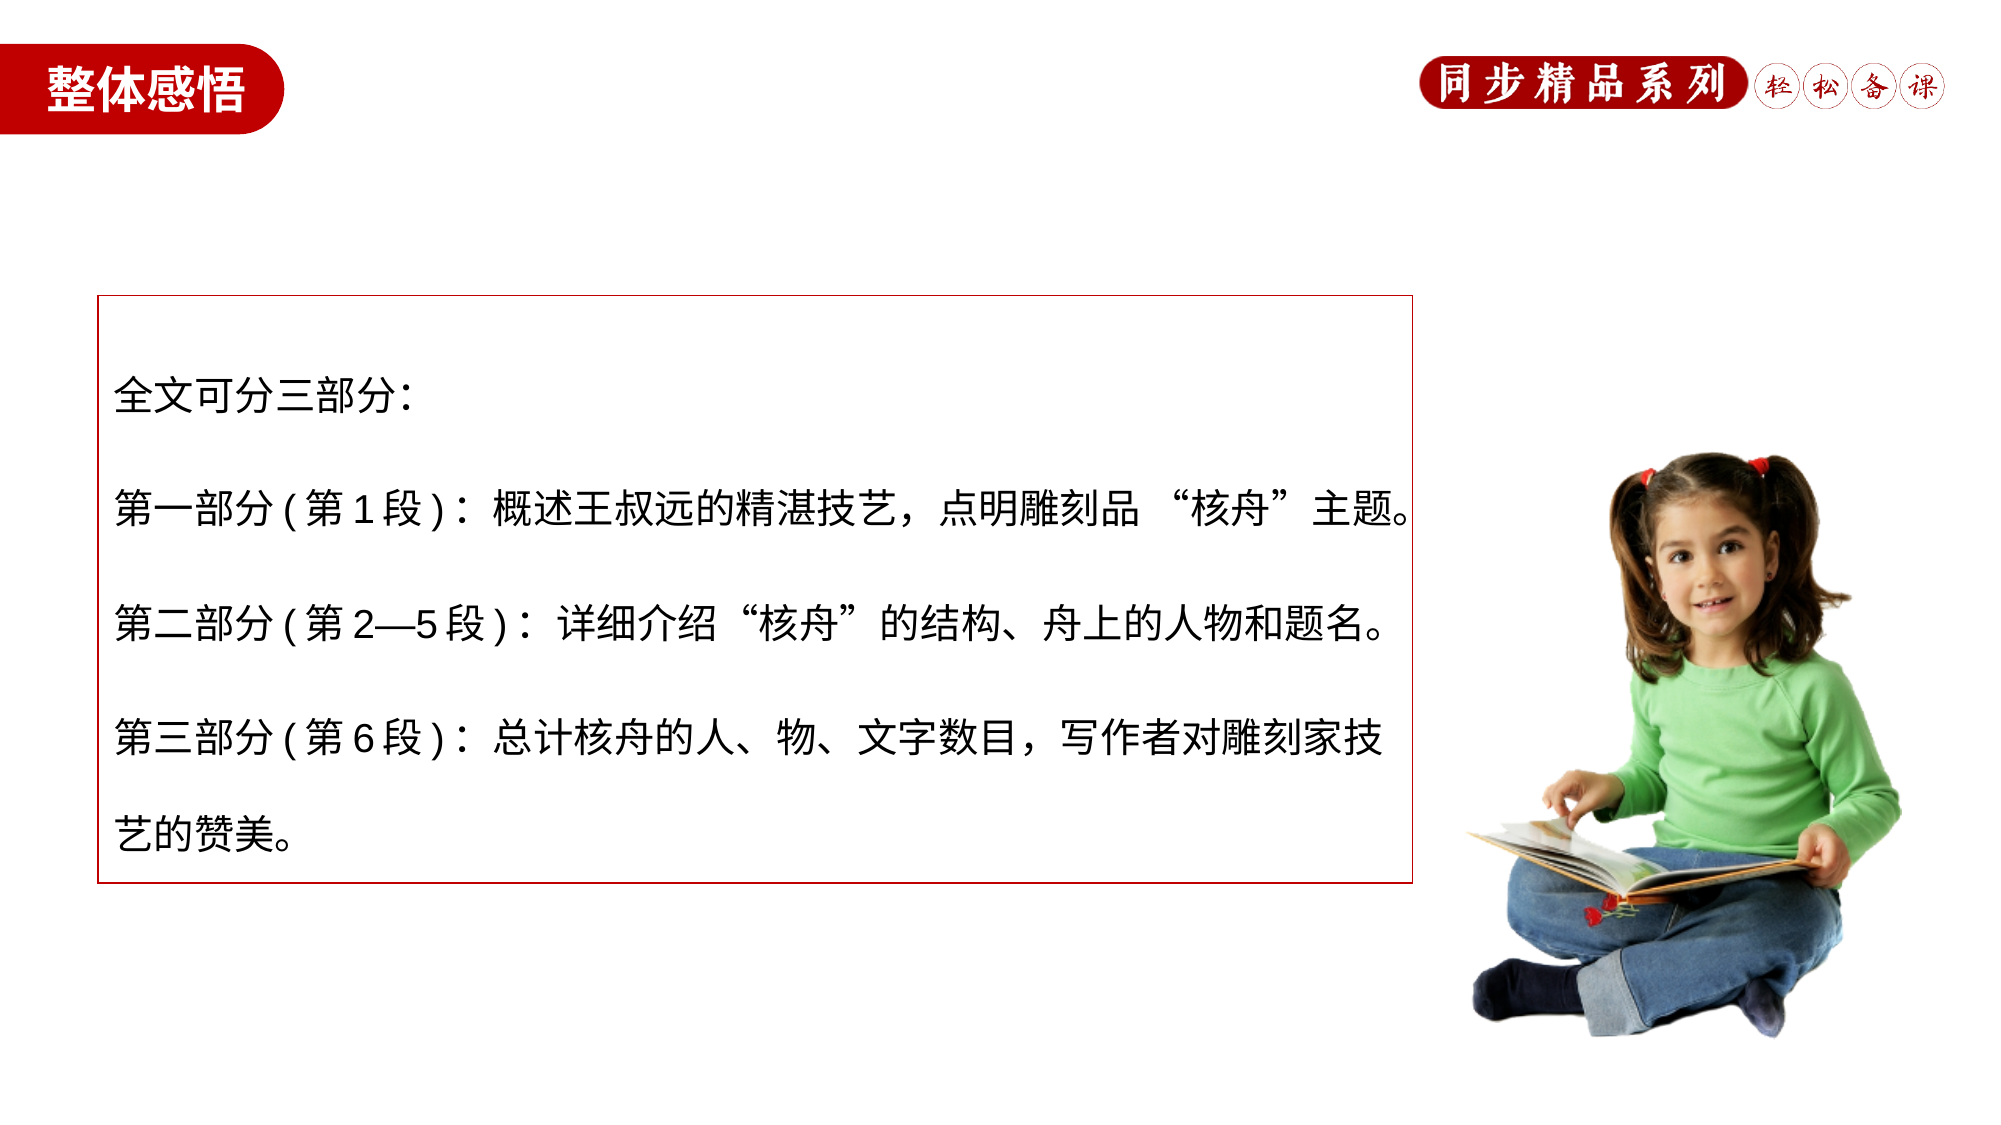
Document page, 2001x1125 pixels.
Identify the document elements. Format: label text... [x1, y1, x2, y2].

picture [1401, 34, 1965, 136]
picture [1464, 451, 1902, 1040]
text_box 全文可分三部分： 第一部分(第1段)：概述王叔远的精湛技艺，点明雕刻品 “核舟”主题。 第二部分(第2—5段)：详细介绍“核舟”的结构、舟上的人物和题名。 第三部分(第6段)：总计核舟的人、物、文字数目，写作者对雕刻家技艺的赞美。 [98, 295, 1413, 883]
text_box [0, 44, 284, 134]
